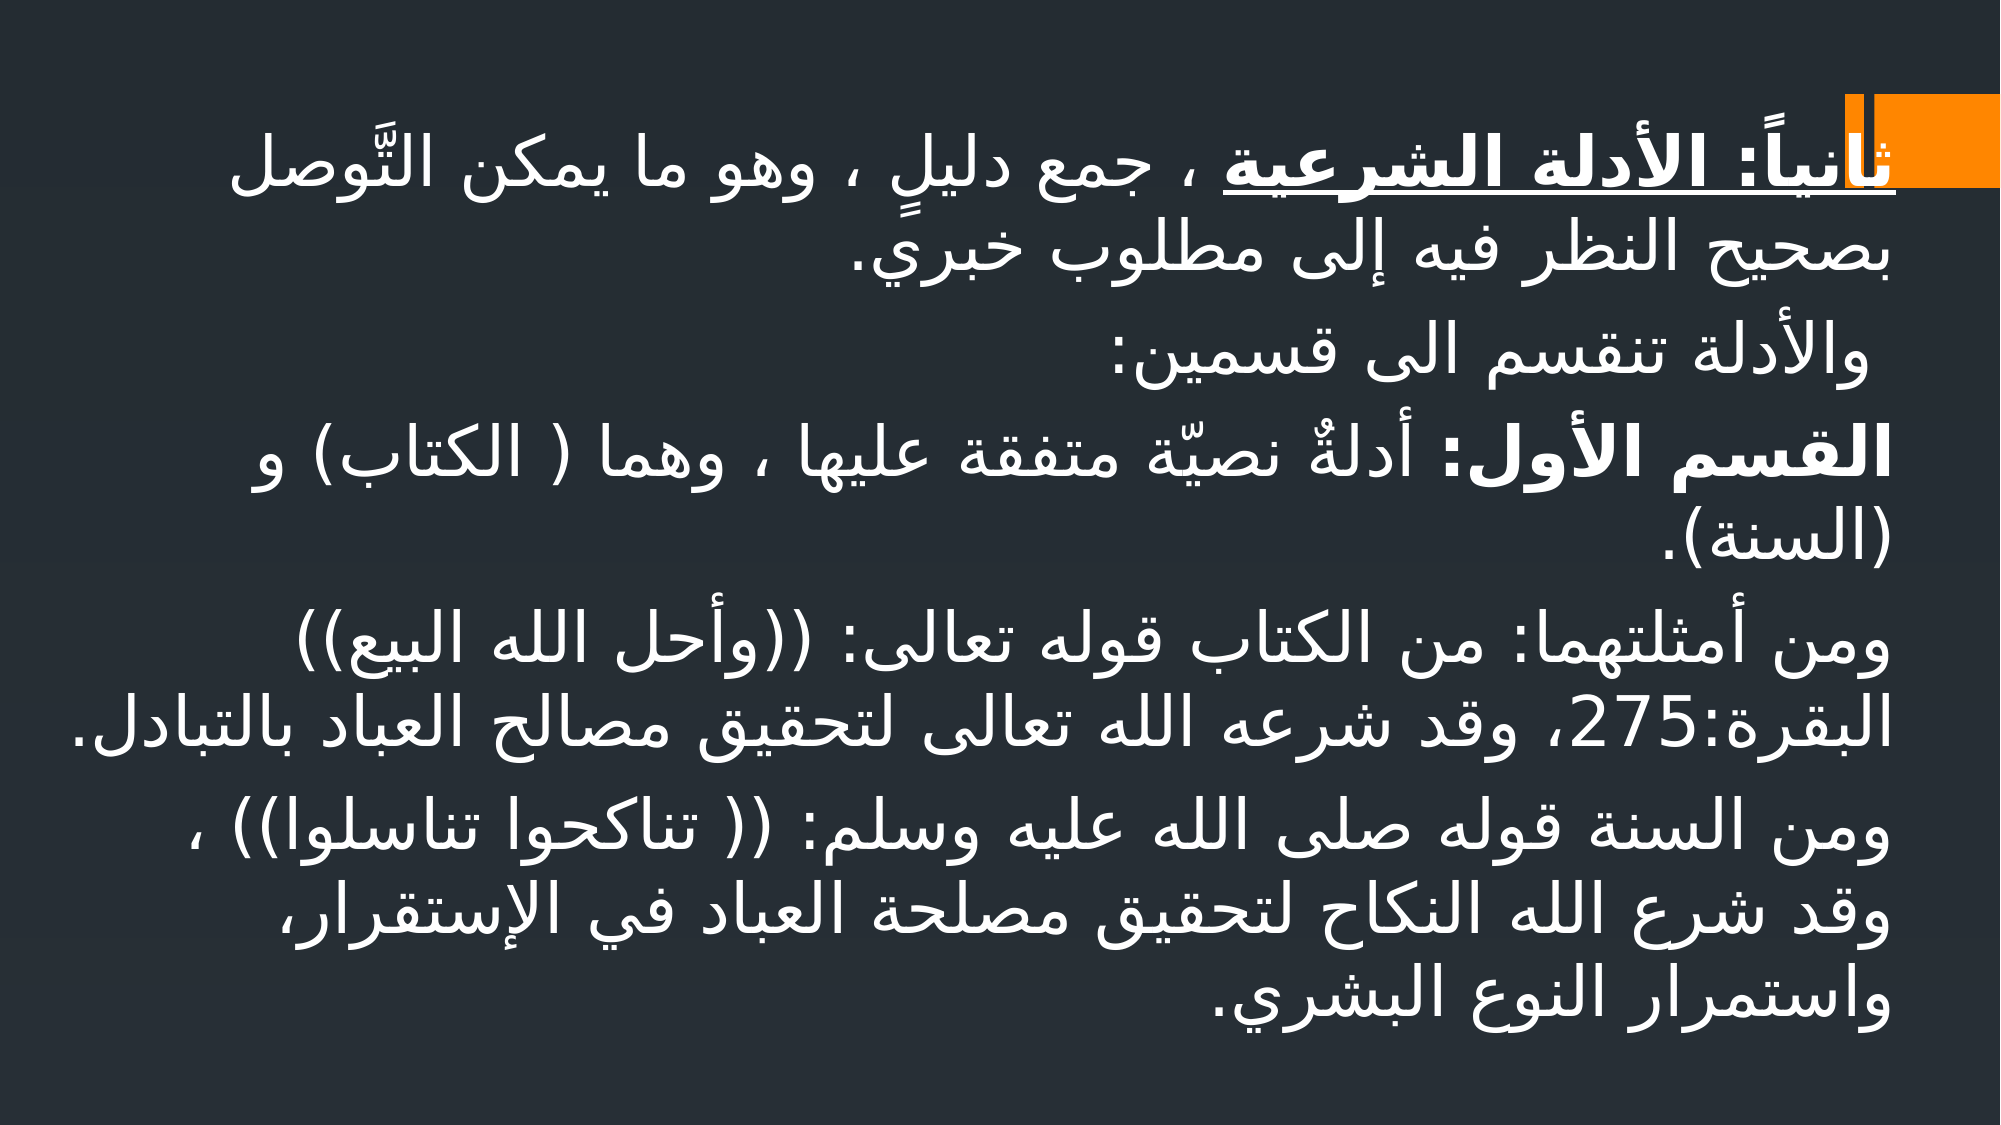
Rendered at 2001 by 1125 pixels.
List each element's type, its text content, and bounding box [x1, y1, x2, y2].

text_box ثانياً: الأدلة الشرعية ، جمع دليلٍ ، وهو ما يمكن التَّوصل بصحيح النظر فيه إلى مطلوب خبري. والأدلة تنقسم الى قسمين: القسم الأول: أدلةٌ نصيّة متفقة عليها ، وهما ( الكتاب) و (السنة). ومن أمثلتهما: من الكتاب قوله تعالى: ((وأحل الله البيع)) البقرة:275، وقد شرعه الله تعالى لتحقيق مصالح العباد بالتبادل. ومن السنة قوله صلى الله عليه وسلم: (( تناكحوا تناسلوا)) ، وقد شرع الله النكاح لتحقيق مصلحة العباد في الإستقرار، واستمرار النوع البشري. [52, 109, 1912, 1102]
